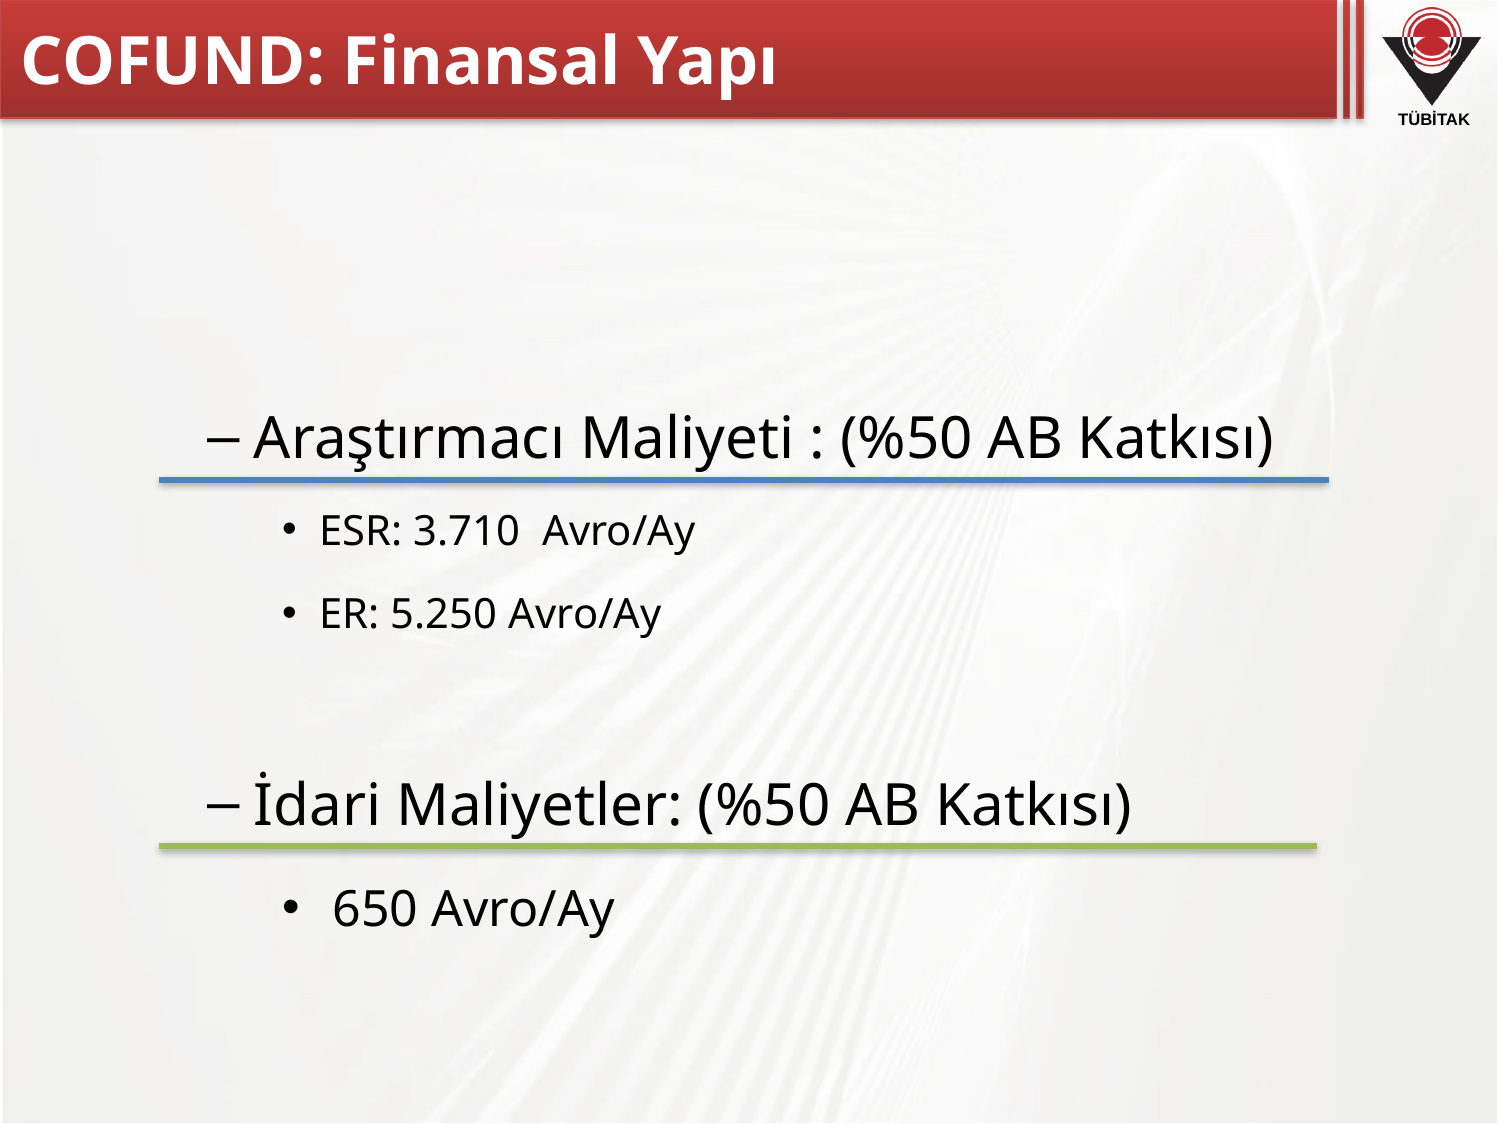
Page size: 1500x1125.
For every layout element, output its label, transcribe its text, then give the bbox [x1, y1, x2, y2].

list Araştırmacı Maliyeti : (%50 AB Katkısı) ESR: 3.710 Avro/Ay ER: 5.250 Avro/Ay İdari Maliyetler: (%50 AB Katkısı) 650 Avro/Ay [116, 172, 1383, 1006]
title COFUND: Finansal Yapı [5, 0, 1282, 117]
picture [1, 0, 1499, 1125]
